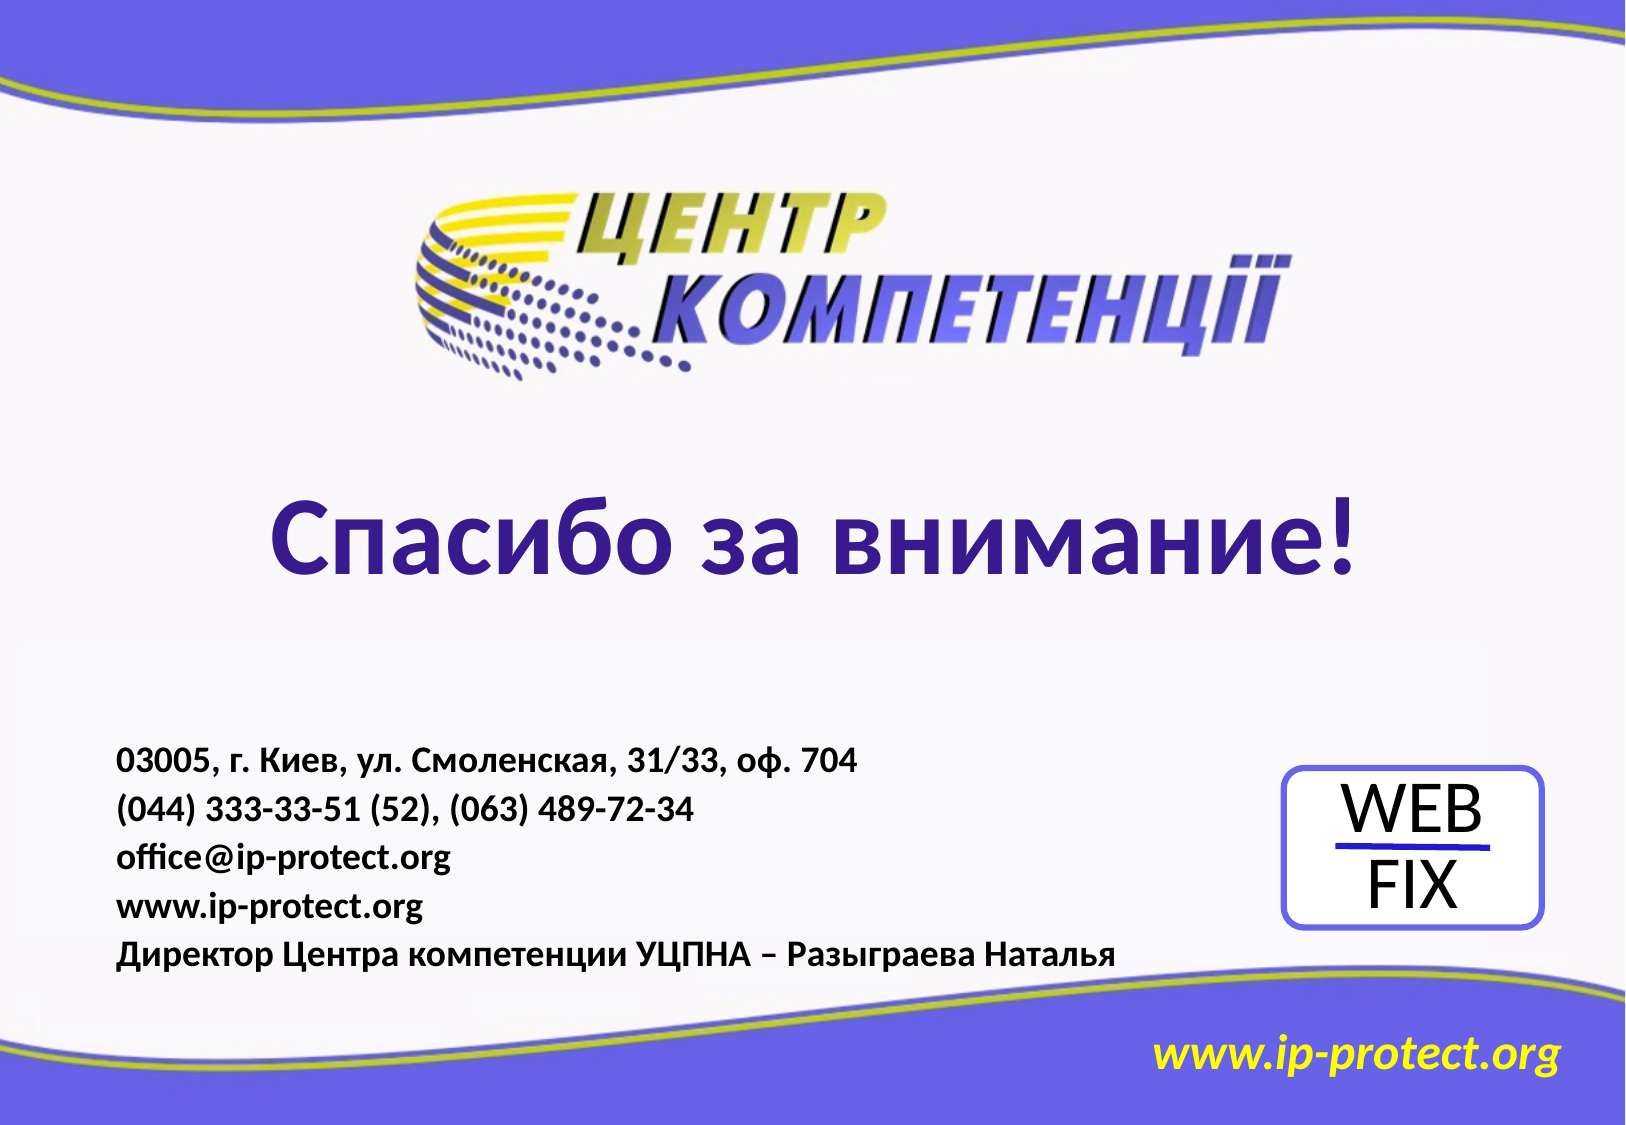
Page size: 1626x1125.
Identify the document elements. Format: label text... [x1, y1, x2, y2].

picture [0, 0, 1626, 1125]
text_box www.ip-protect.org [1137, 1012, 1625, 1088]
text_box Спасибо за внимание! [255, 454, 1378, 605]
text_box WEB FIX [1282, 766, 1543, 929]
subtitle 03005, г. Киев, ул. Смоленская, 31/33, оф. 704 (044) 333-33-51 (52), (063) 489-72-34 office@ip-protect.org www.ip-protect.org Директор Центра компетенции УЦПНА – Разыграева Наталья [100, 736, 1190, 960]
